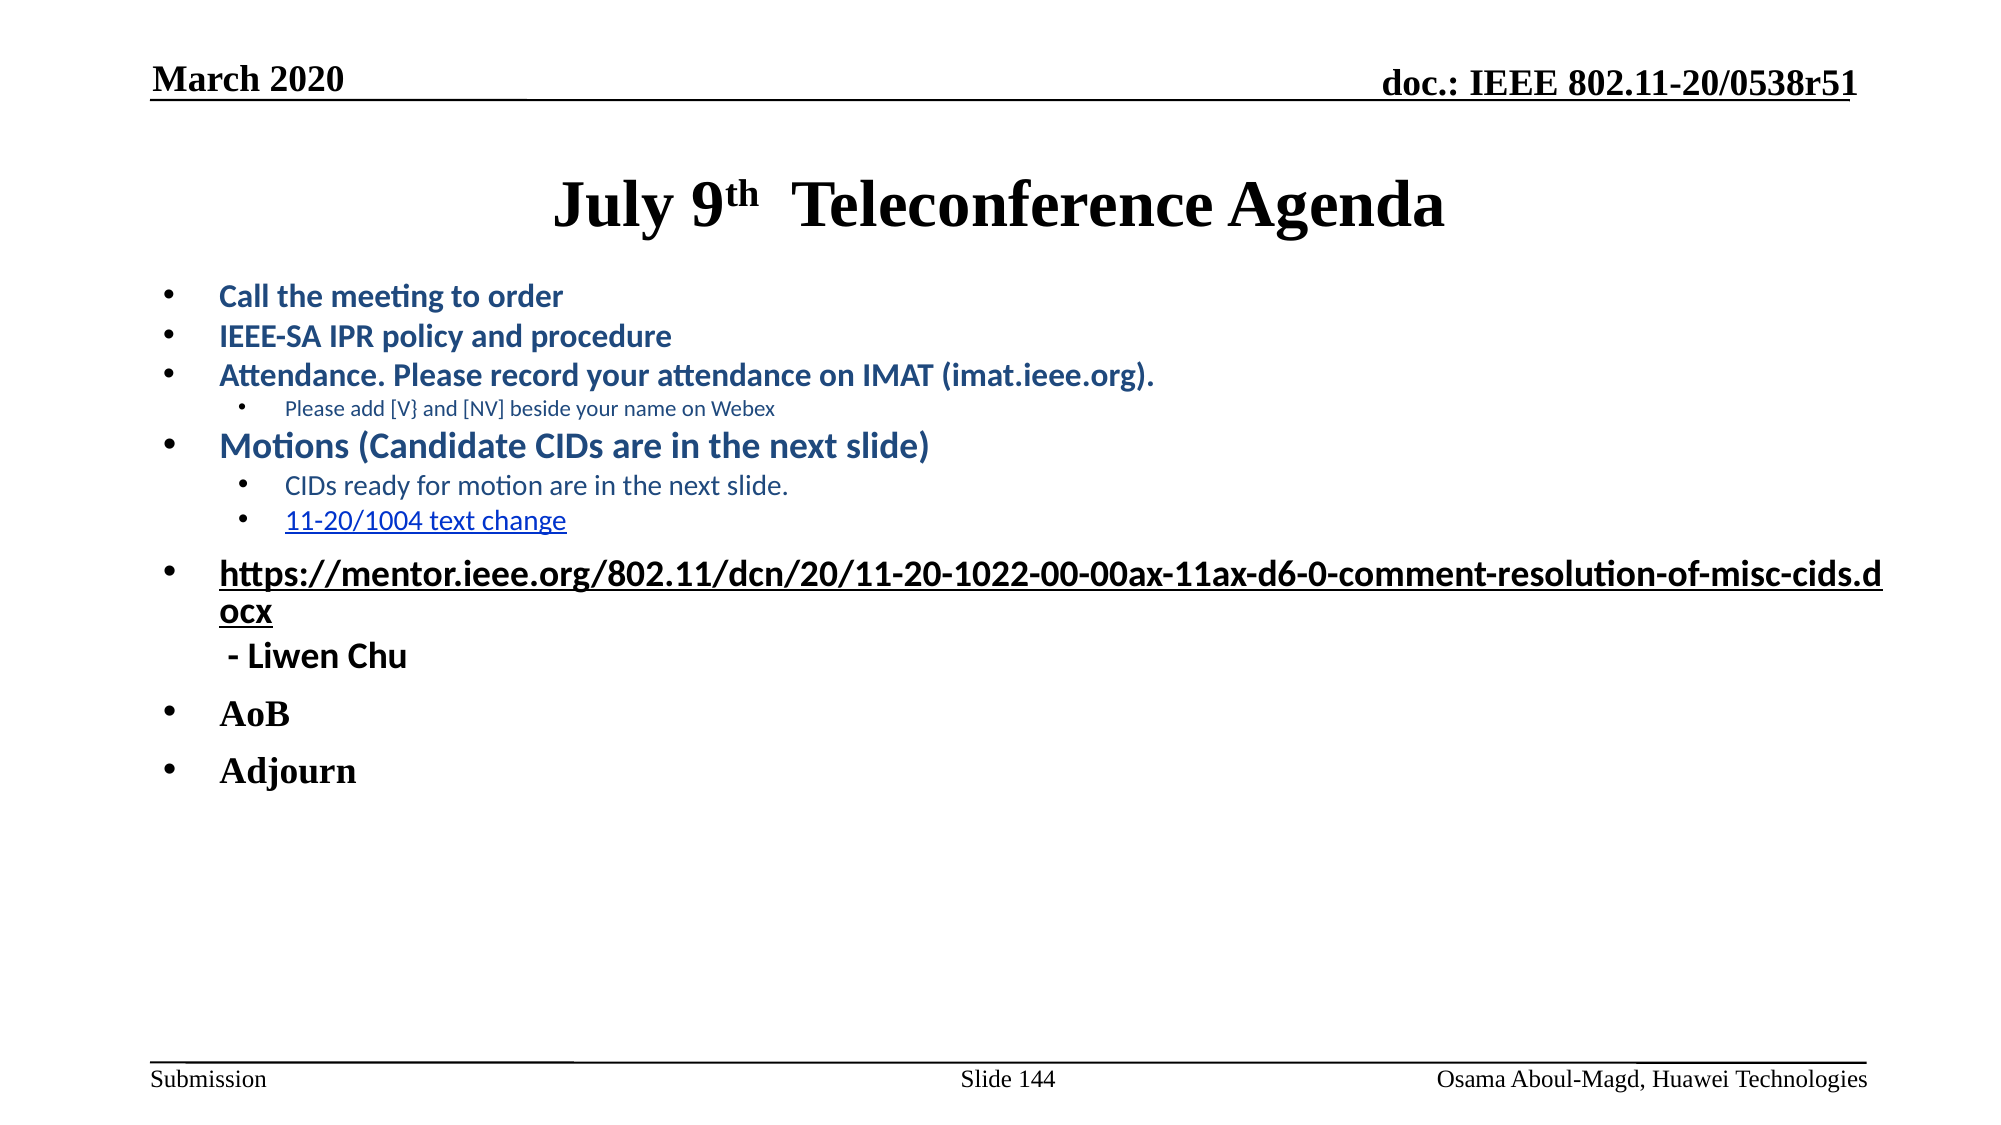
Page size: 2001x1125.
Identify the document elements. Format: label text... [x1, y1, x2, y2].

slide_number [152, 54, 563, 100]
footer Osama Aboul-Magd, Huawei Technologies [1171, 1061, 1869, 1093]
slide_number Slide 144 [950, 1061, 1067, 1123]
list Call the meeting to order IEEE-SA IPR policy and procedure Attendance. Please record your attendance on IMAT (imat.ieee.org). Please add [V} and [NV] beside your name on Webex Motions (Candidate CIDs are in the next slide) CIDs ready for motion are in the next slide. 11-20/1004 text change https://mentor.ieee.org/802.11/dcn/20/11-20-1022-00-00ax-11ax-d6-0-comment-resolution-of-misc-cids.docx - Liwen Chu AoB Adjourn [147, 265, 1900, 1017]
title July 9th Teleconference Agenda [149, 112, 1850, 265]
